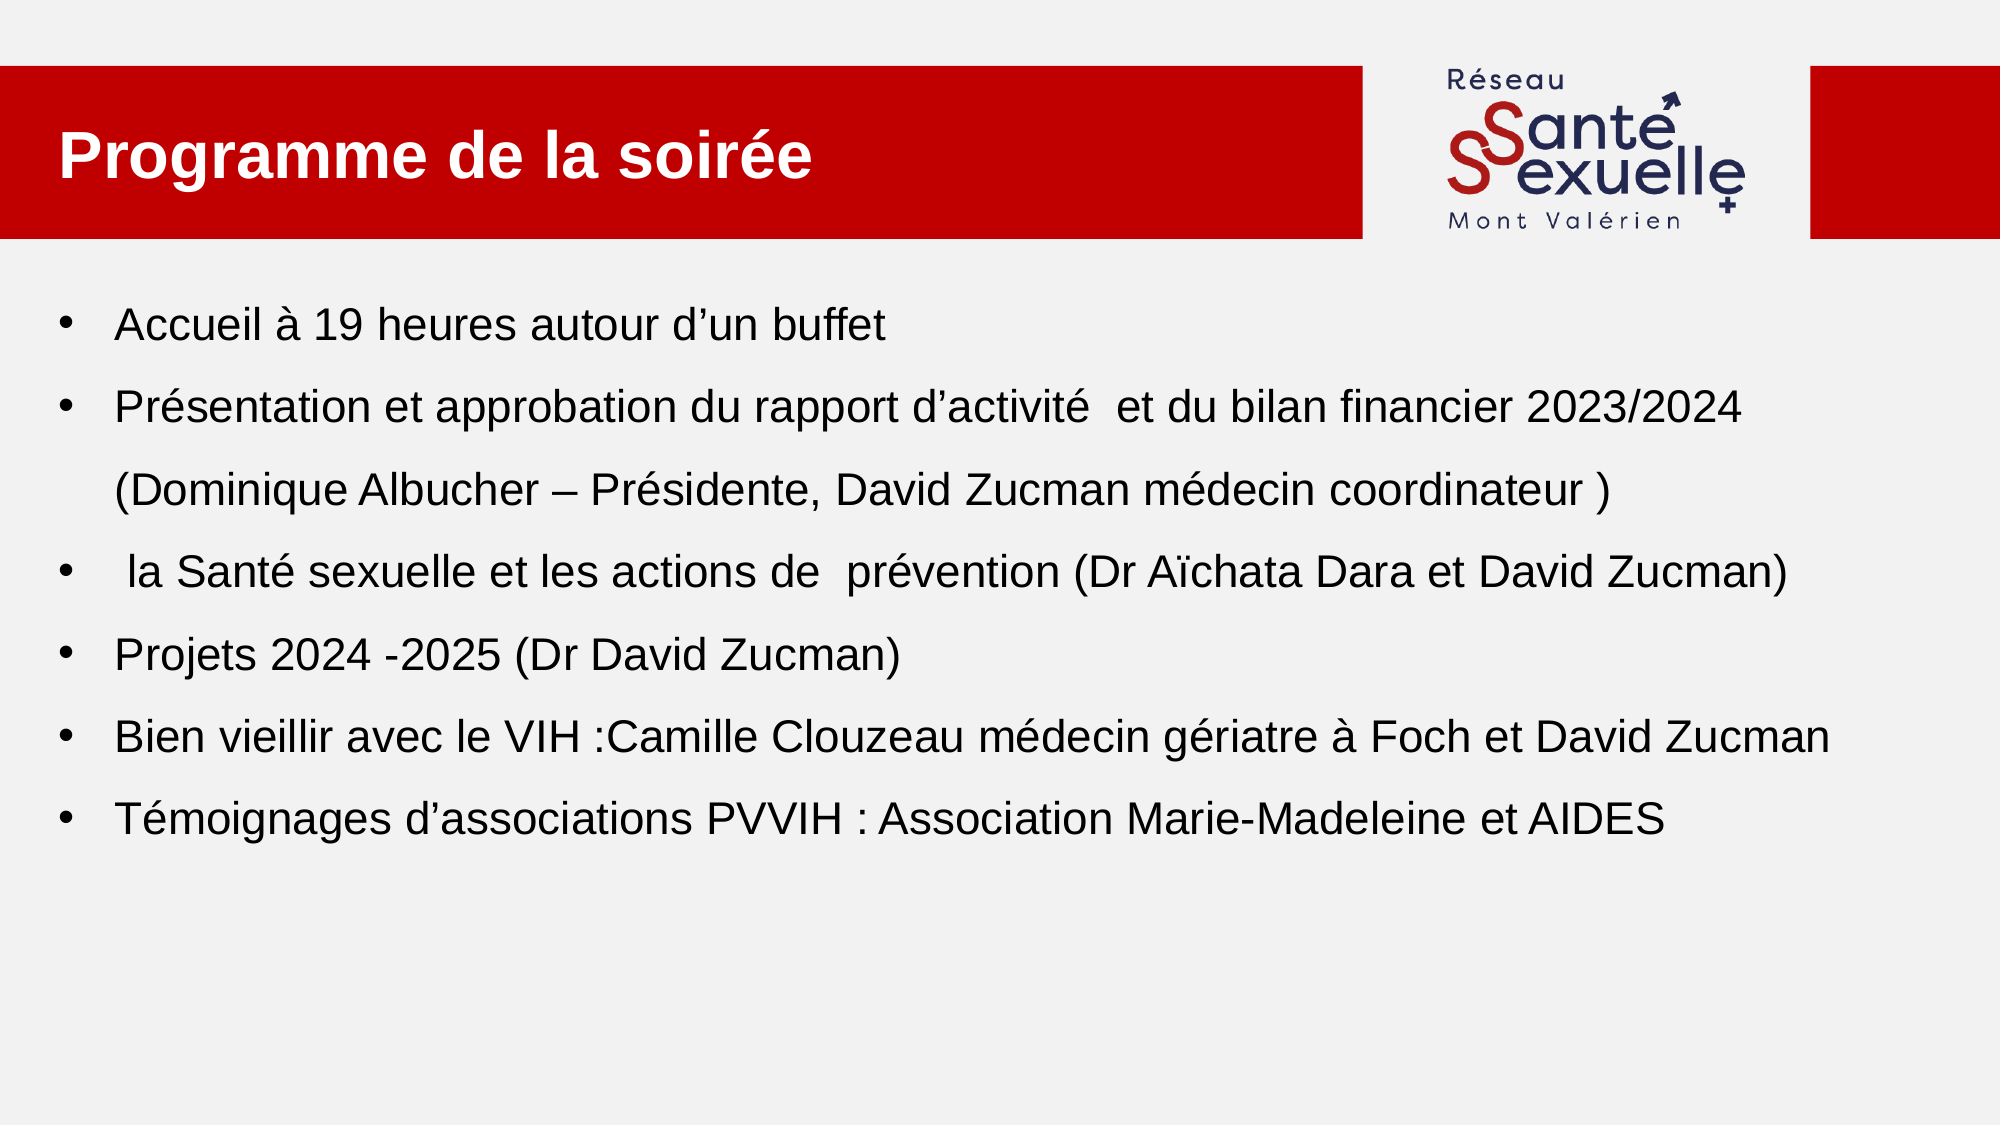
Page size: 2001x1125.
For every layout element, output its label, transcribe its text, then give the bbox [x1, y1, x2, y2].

text_box [1809, 65, 2000, 240]
text_box Accueil à 19 heures autour d’un buffet Présentation et approbation du rapport d’activité et du bilan financier 2023/2024 (Dominique Albucher – Présidente, David Zucman médecin coordinateur ) la Santé sexuelle et les actions de prévention (Dr Aïchata Dara et David Zucman) Projets 2024 -2025 (Dr David Zucman) Bien vieillir avec le VIH :Camille Clouzeau médecin gériatre à Foch et David Zucman Témoignages d’associations PVVIH : Association Marie-Madeleine et AIDES [43, 259, 1919, 852]
picture [1406, 45, 1784, 260]
text_box [0, 65, 1364, 240]
text_box Programme de la soirée [43, 104, 1203, 200]
